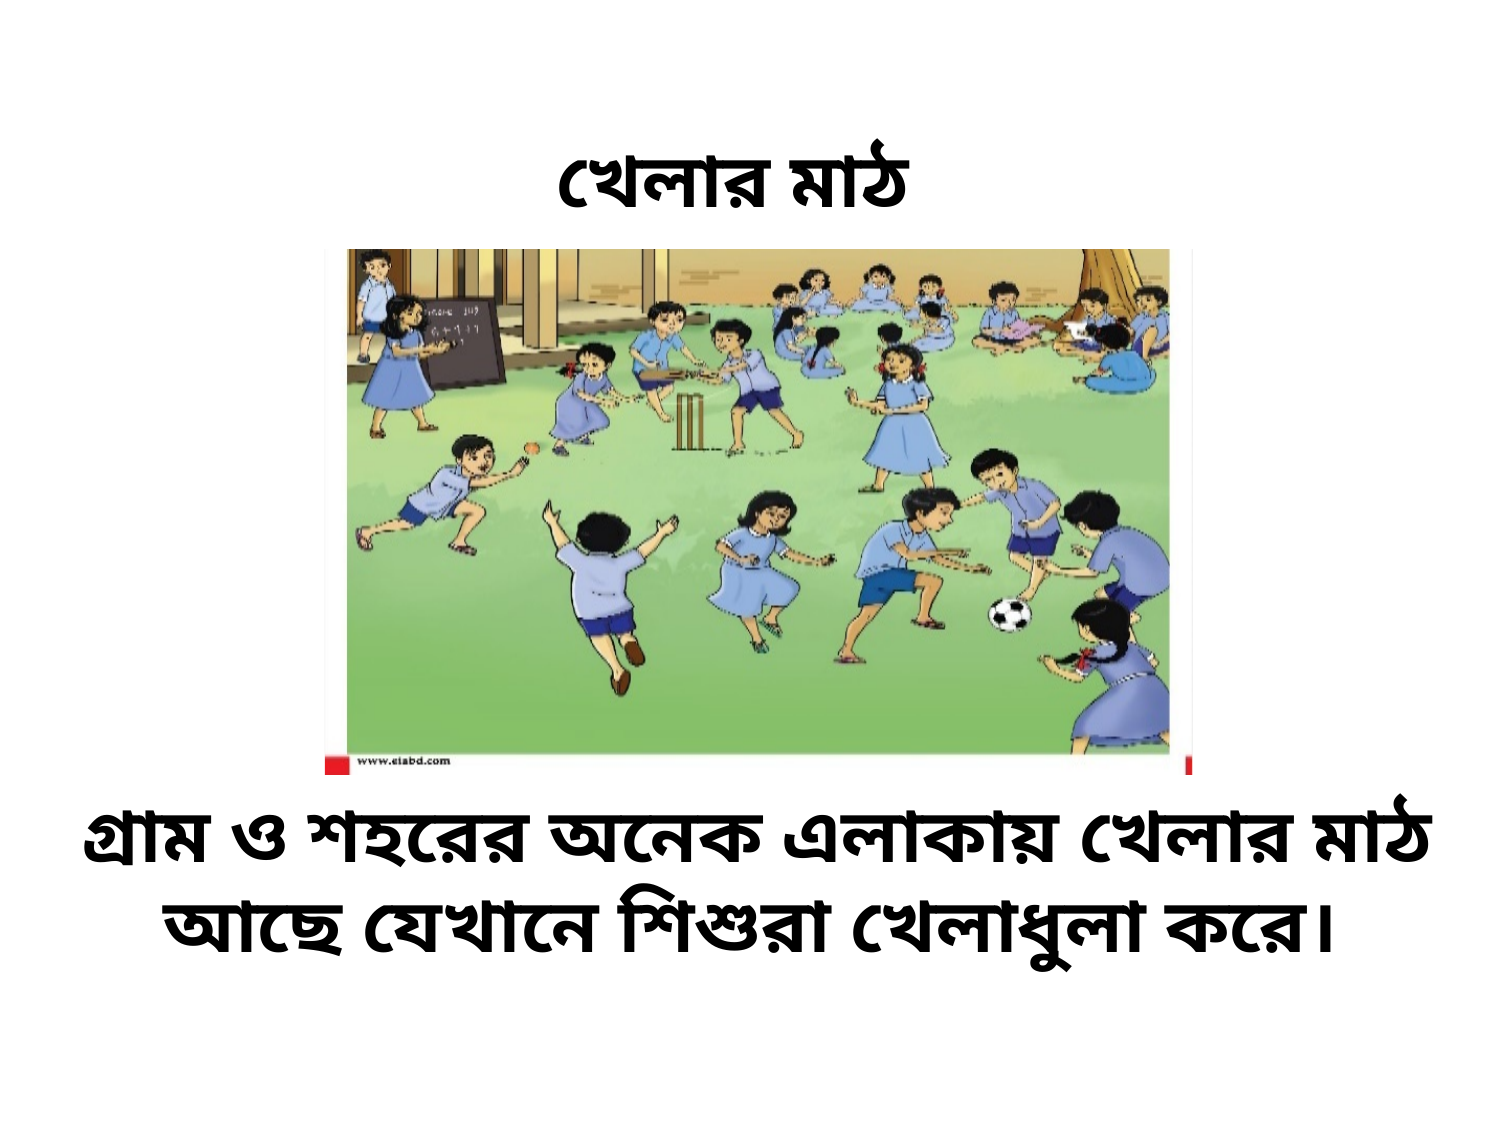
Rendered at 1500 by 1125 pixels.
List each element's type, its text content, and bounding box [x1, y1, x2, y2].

picture [324, 249, 1193, 776]
text_box গ্রাম ও শহরের অনেক এলাকায় খেলার মাঠ আছে যেখানে শিশুরা খেলাধুলা করে। [0, 779, 1500, 975]
text_box খেলার মাঠ [525, 125, 925, 230]
